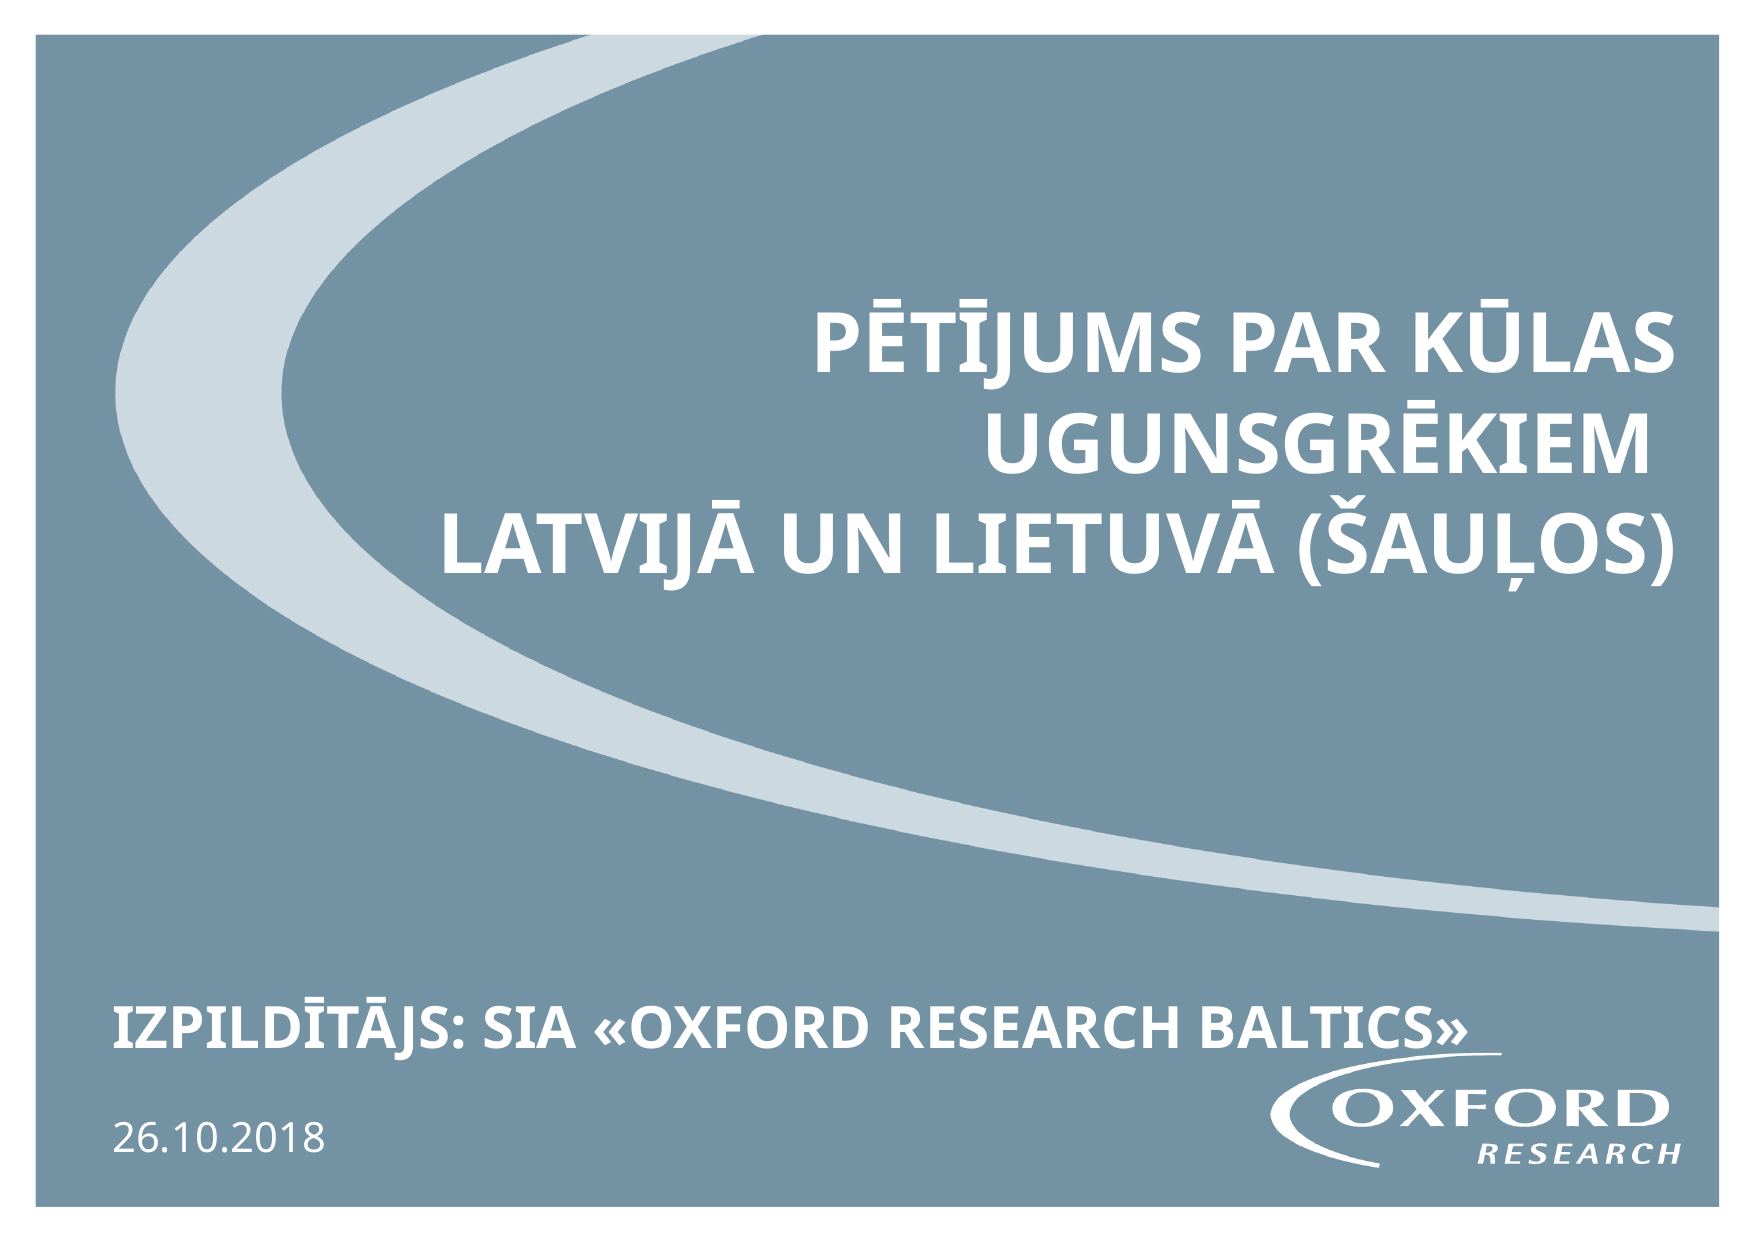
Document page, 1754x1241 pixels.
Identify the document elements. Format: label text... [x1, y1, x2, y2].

text_box PĒTĪJUMS PAR KŪLAS UGUNSGRĒKIEM LATVIJĀ UN LIETUVĀ (ŠAUĻOS) Izpildītājs: sia «Oxford Research baltics» 26.10.2018 [97, 53, 1692, 1168]
picture [0, 0, 1754, 1241]
